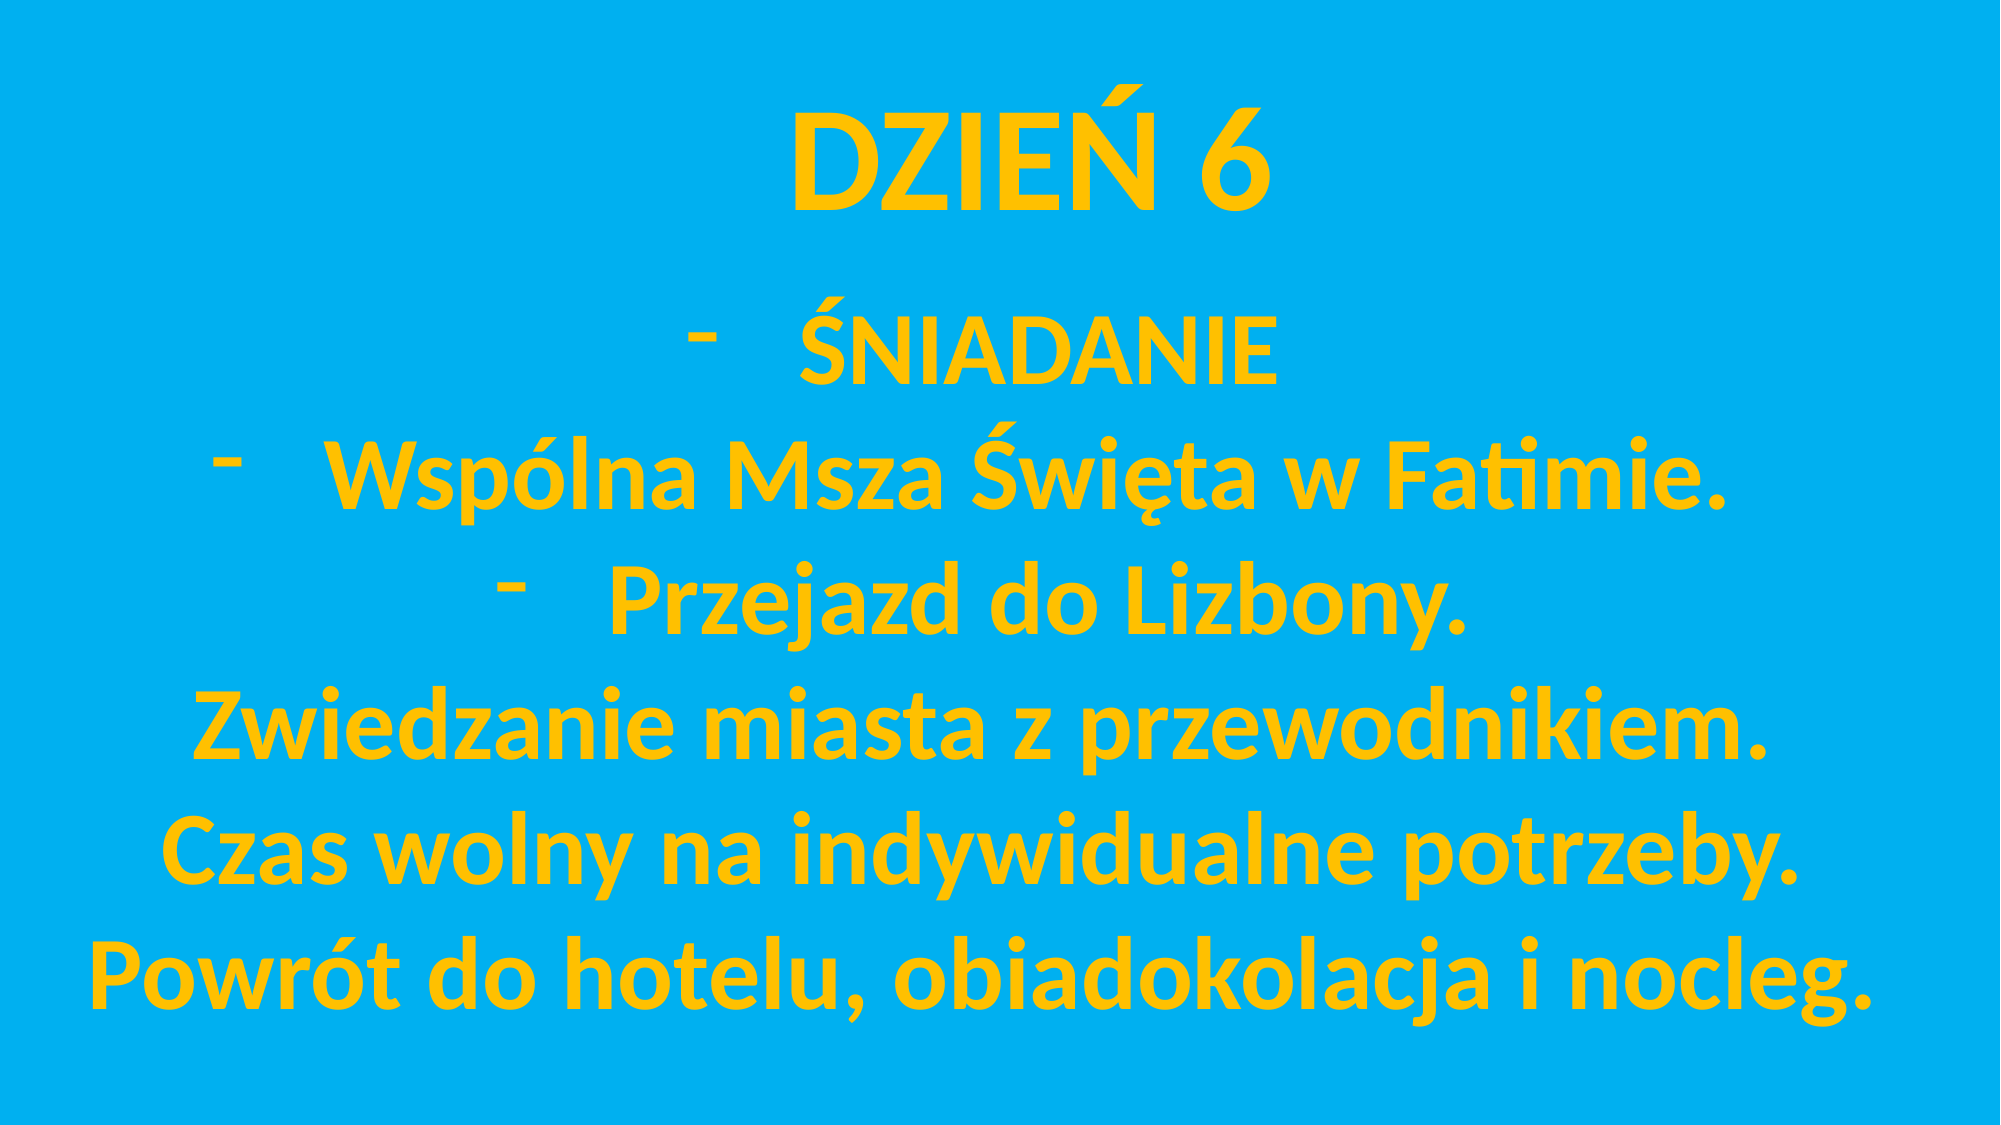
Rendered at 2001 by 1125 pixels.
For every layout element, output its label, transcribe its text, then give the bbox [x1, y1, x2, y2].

text_box ŚNIADANIE Wspólna Msza Święta w Fatimie. Przejazd do Lizbony. Zwiedzanie miasta z przewodnikiem. Czas wolny na indywidualne potrzeby. Powrót do hotelu, obiadokolacja i nocleg. [68, 272, 1899, 1038]
text_box DZIEŃ 6 [772, 52, 1289, 248]
